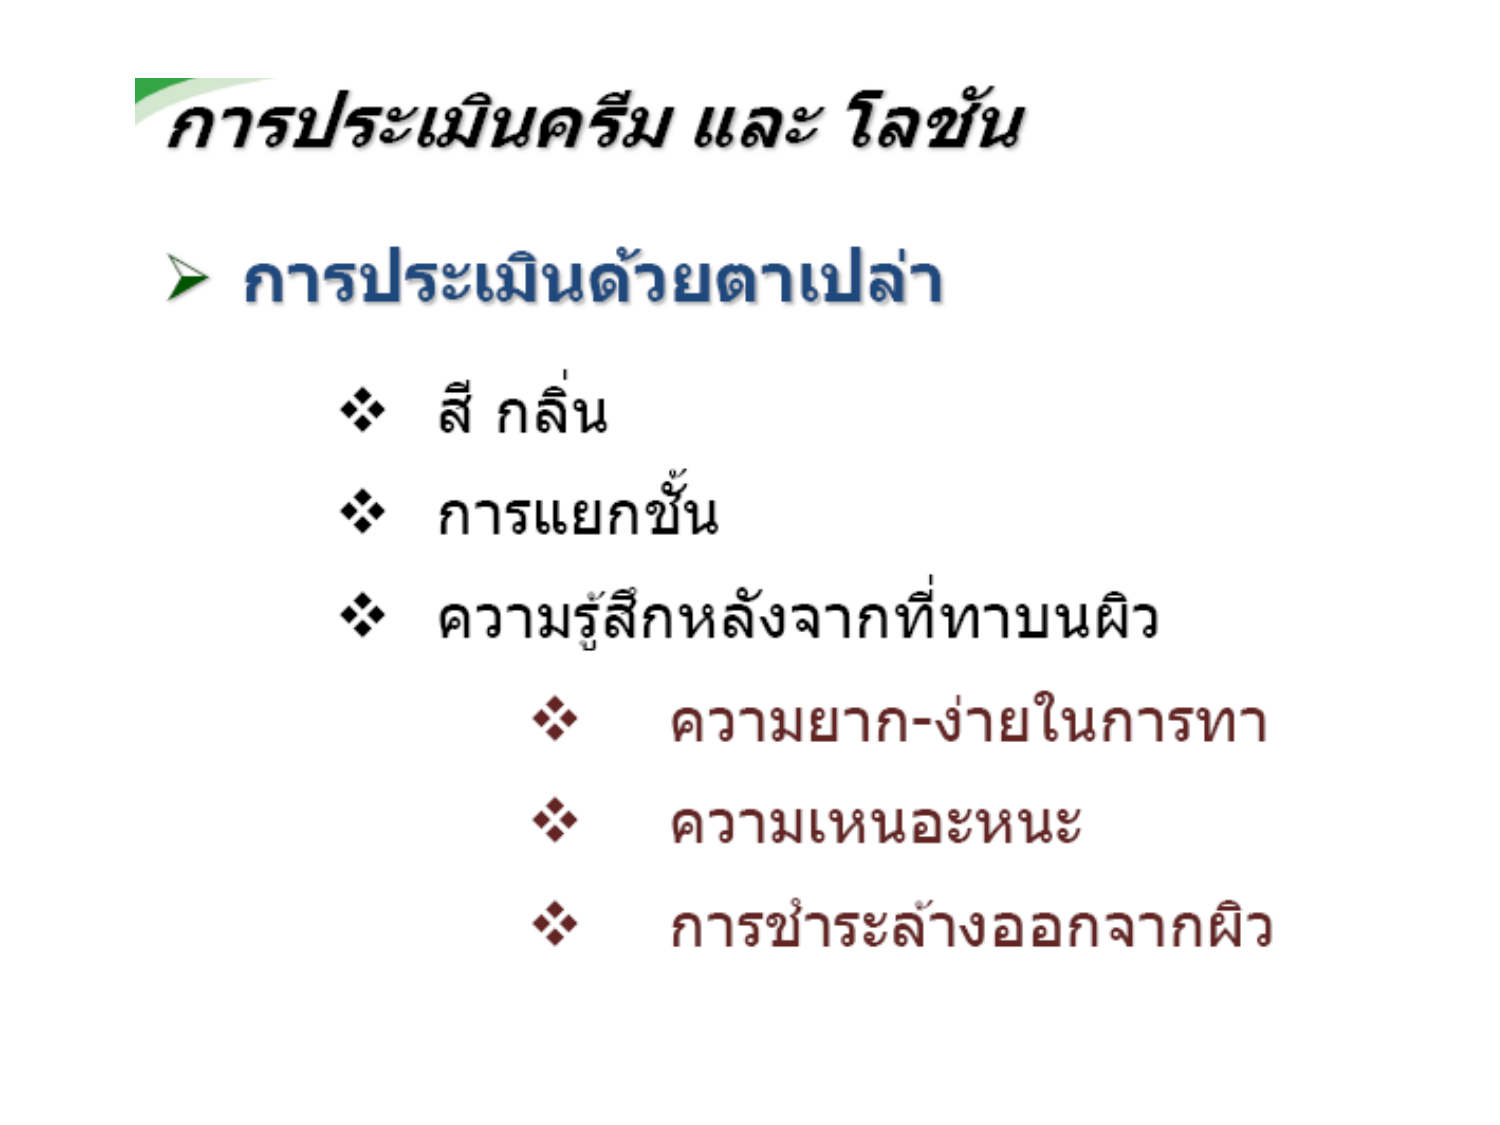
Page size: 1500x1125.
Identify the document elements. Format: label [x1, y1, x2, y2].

picture [135, 77, 1428, 1000]
